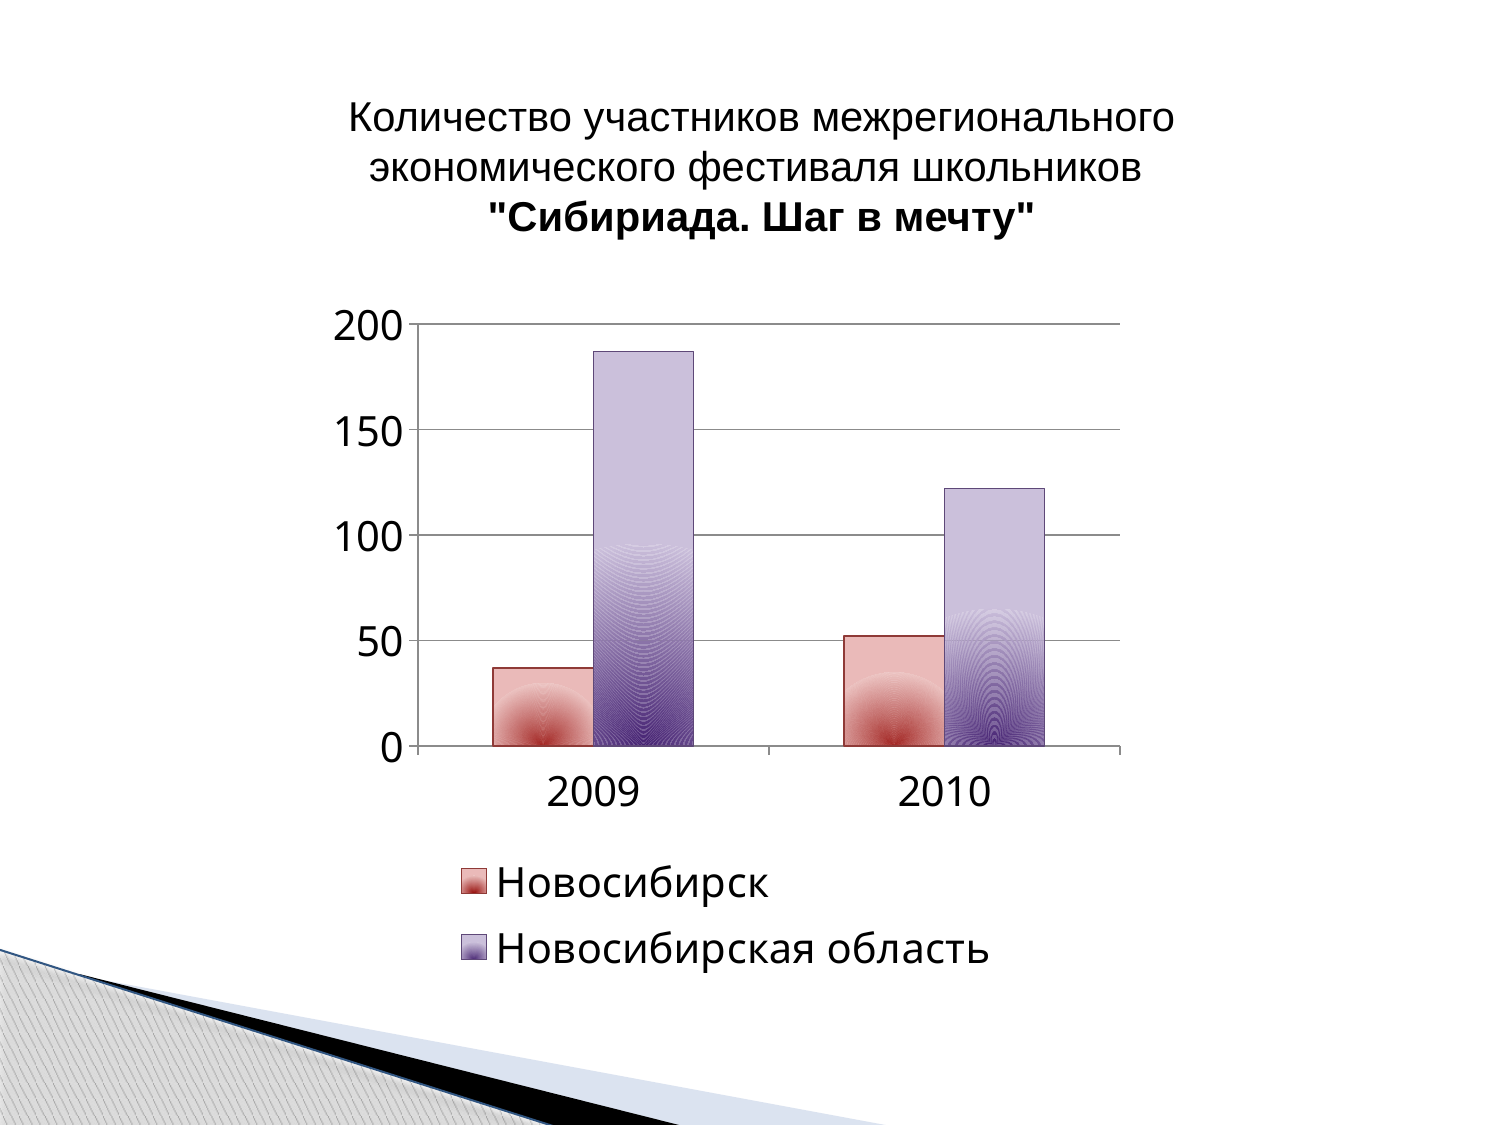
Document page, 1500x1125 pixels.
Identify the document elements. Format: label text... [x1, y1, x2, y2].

text_box Количество участников межрегионального экономического фестиваля школьников "Сибириада. Шаг в мечту" [257, 82, 1266, 247]
chart [316, 280, 1137, 985]
